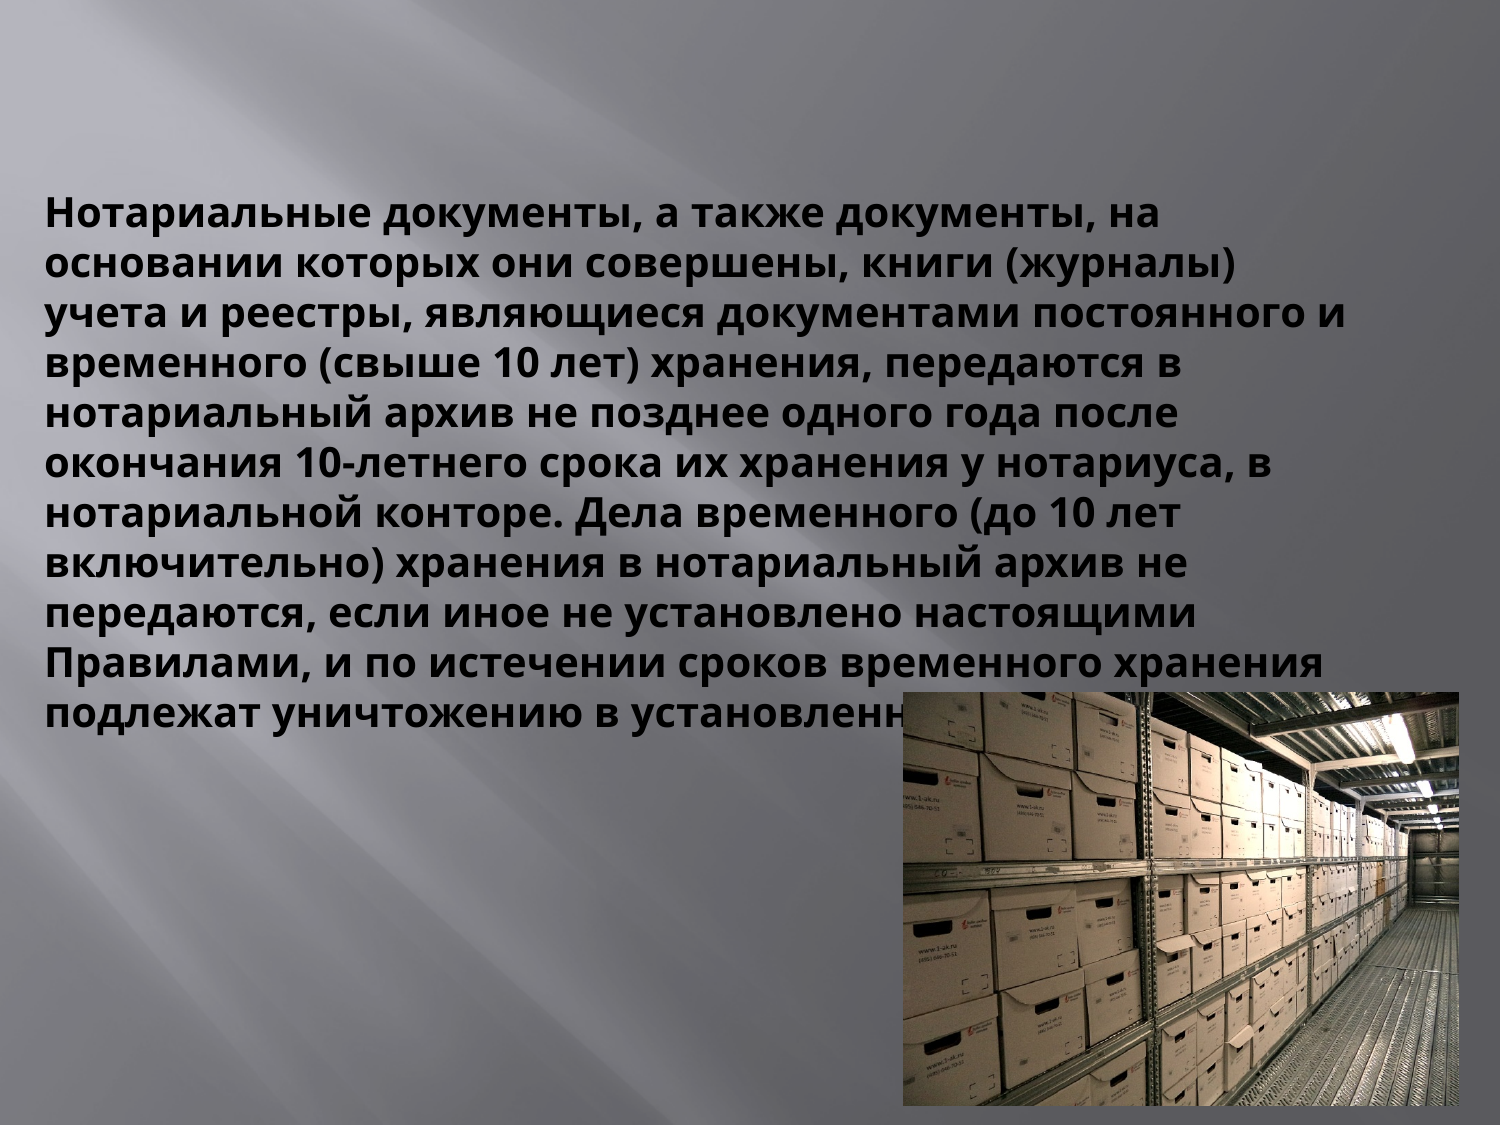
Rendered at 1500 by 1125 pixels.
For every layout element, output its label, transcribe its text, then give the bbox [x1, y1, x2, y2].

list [903, 692, 1459, 1107]
title Нотариальные документы, а также документы, на основании которых они совершены, книги (журналы) учета и реестры, являющиеся документами постоянного и временного (свыше 10 лет) хранения, передаются в нотариальный архив не позднее одного года после окончания 10-летнего срока их хранения у нотариуса, в нотариальной конторе. Дела временного (до 10 лет включительно) хранения в нотариальный архив не передаются, если иное не установлено настоящими Правилами, и по истечении сроков временного хранения подлежат уничтожению в установленном порядке. [29, 42, 1377, 929]
